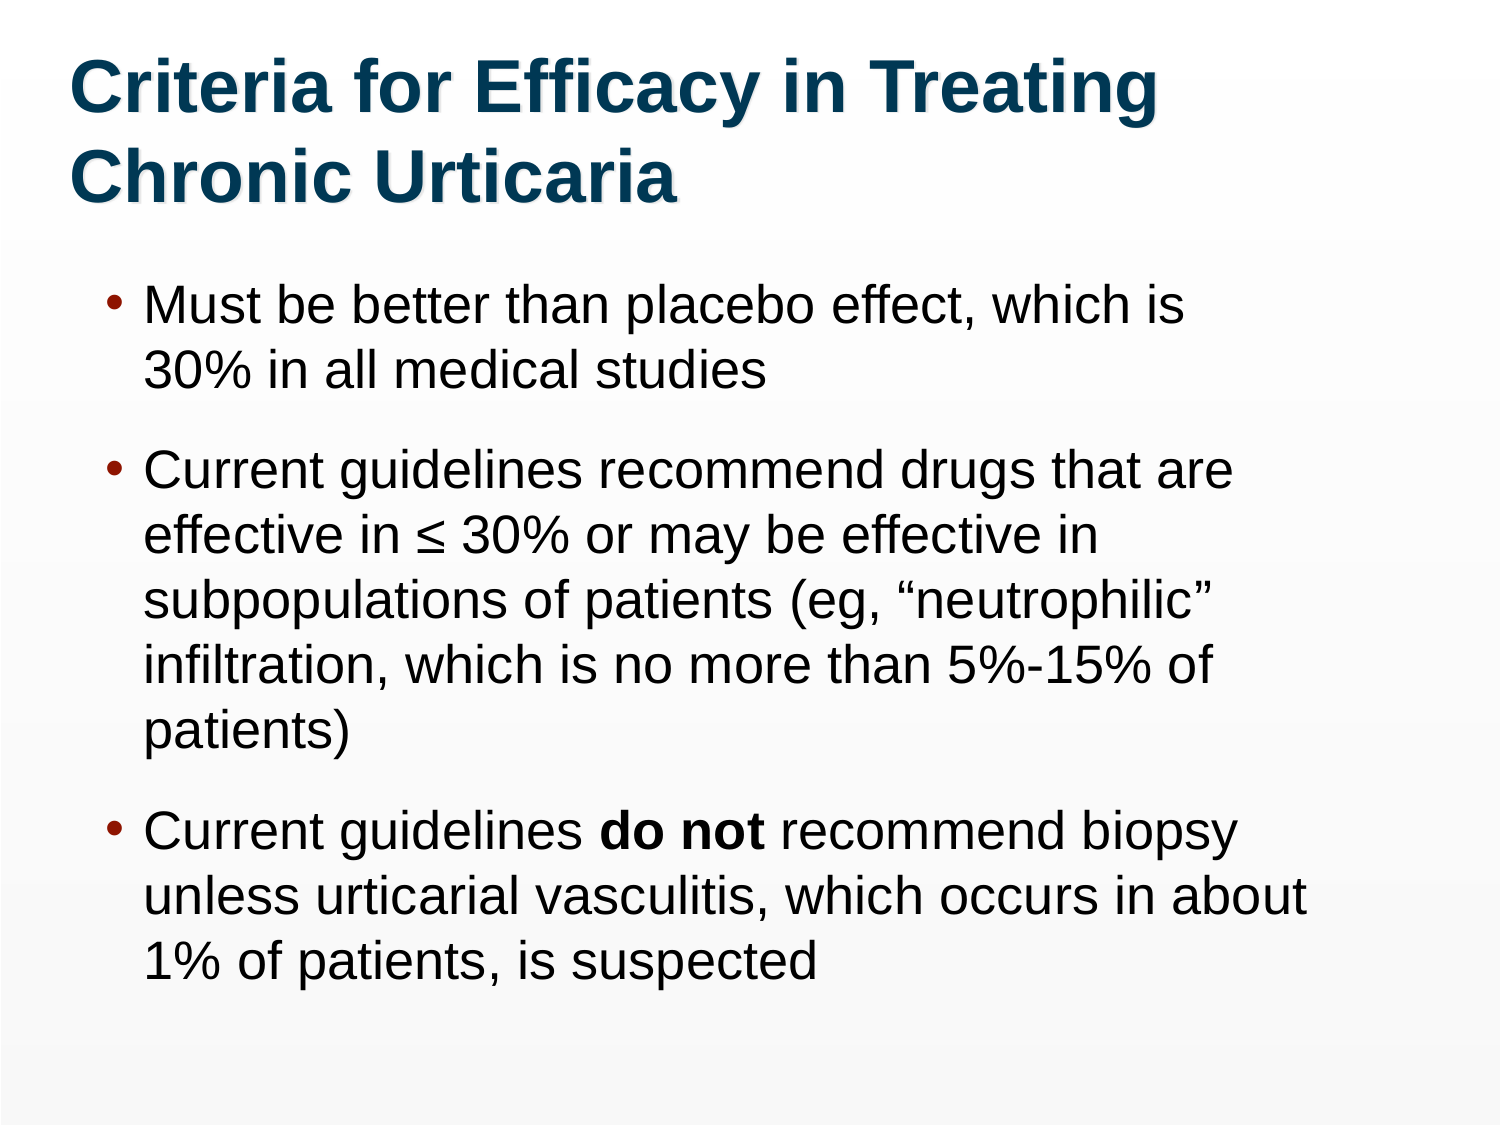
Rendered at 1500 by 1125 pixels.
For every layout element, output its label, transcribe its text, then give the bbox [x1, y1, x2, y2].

list Must be better than placebo effect, which is 30% in all medical studies Current guidelines recommend drugs that are effective in ≤ 30% or may be effective in subpopulations of patients (eg, “neutrophilic” infiltration, which is no more than 5%-15% of patients) Current guidelines do not recommend biopsy unless urticarial vasculitis, which occurs in about 1% of patients, is suspected [90, 261, 1326, 987]
title Criteria for Efficacy in Treating Chronic Urticaria [54, 40, 1406, 215]
